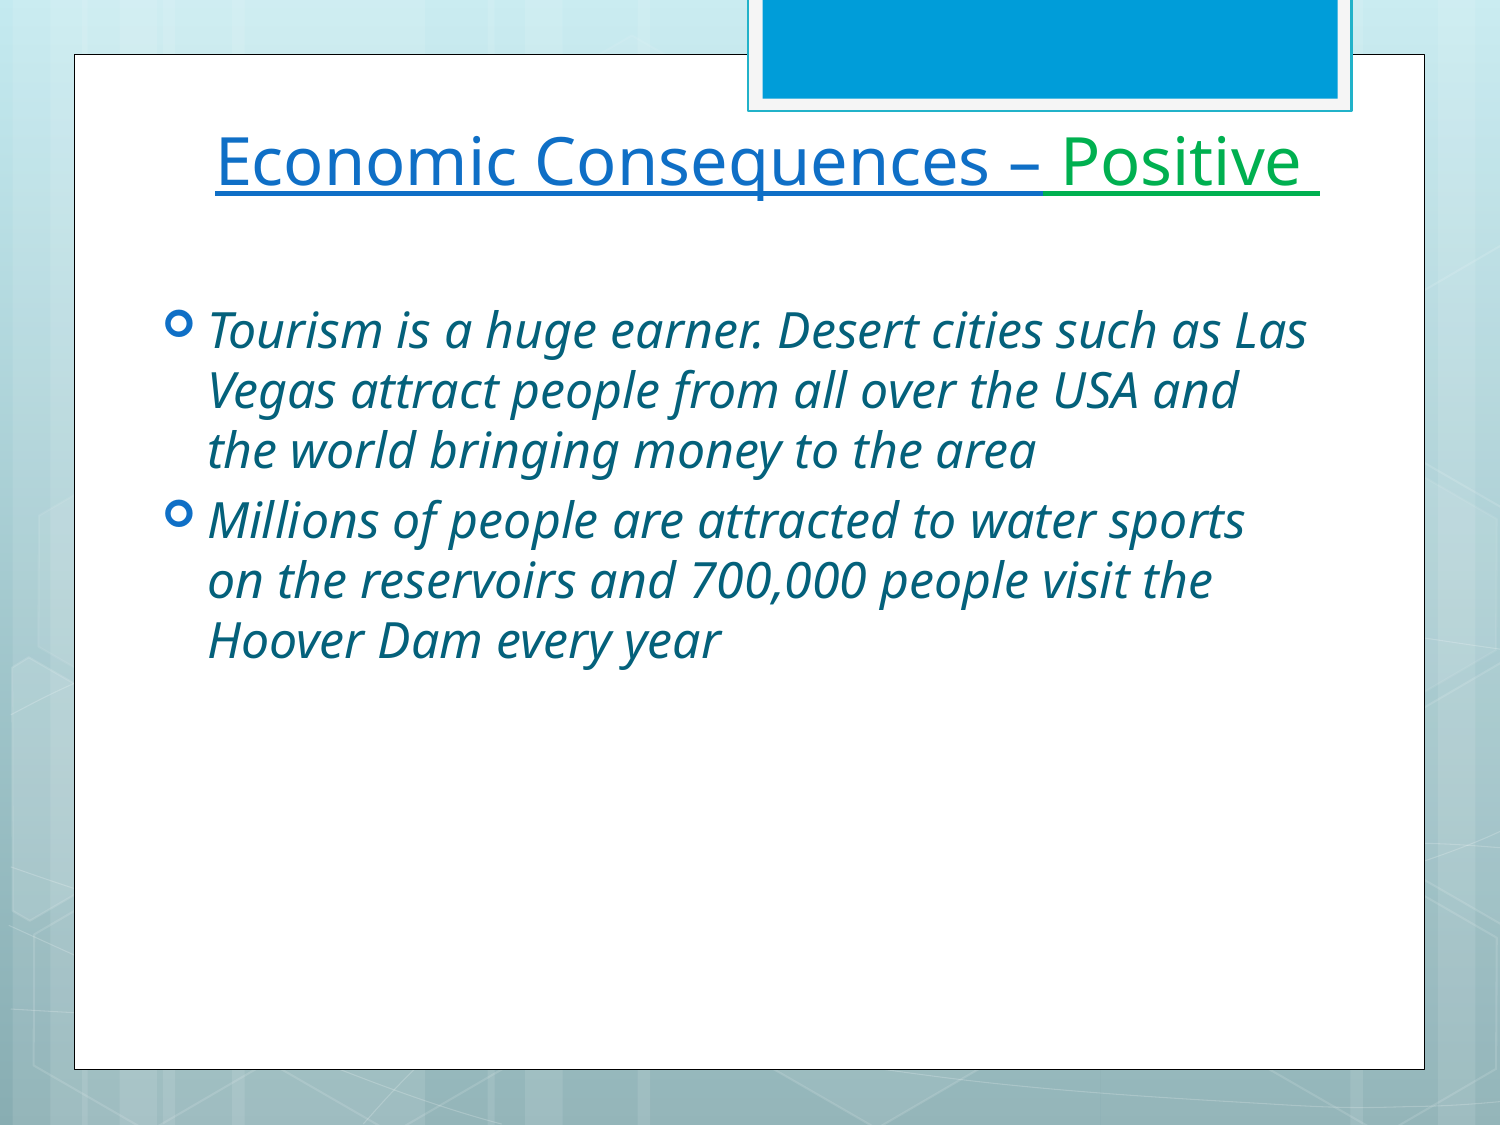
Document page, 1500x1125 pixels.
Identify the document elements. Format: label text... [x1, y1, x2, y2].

title Economic Consequences – Positive [135, 19, 1400, 207]
list Tourism is a huge earner. Desert cities such as Las Vegas attract people from all over the USA and the world bringing money to the area Millions of people are attracted to water sports on the reservoirs and 700,000 people visit the Hoover Dam every year [135, 290, 1329, 953]
